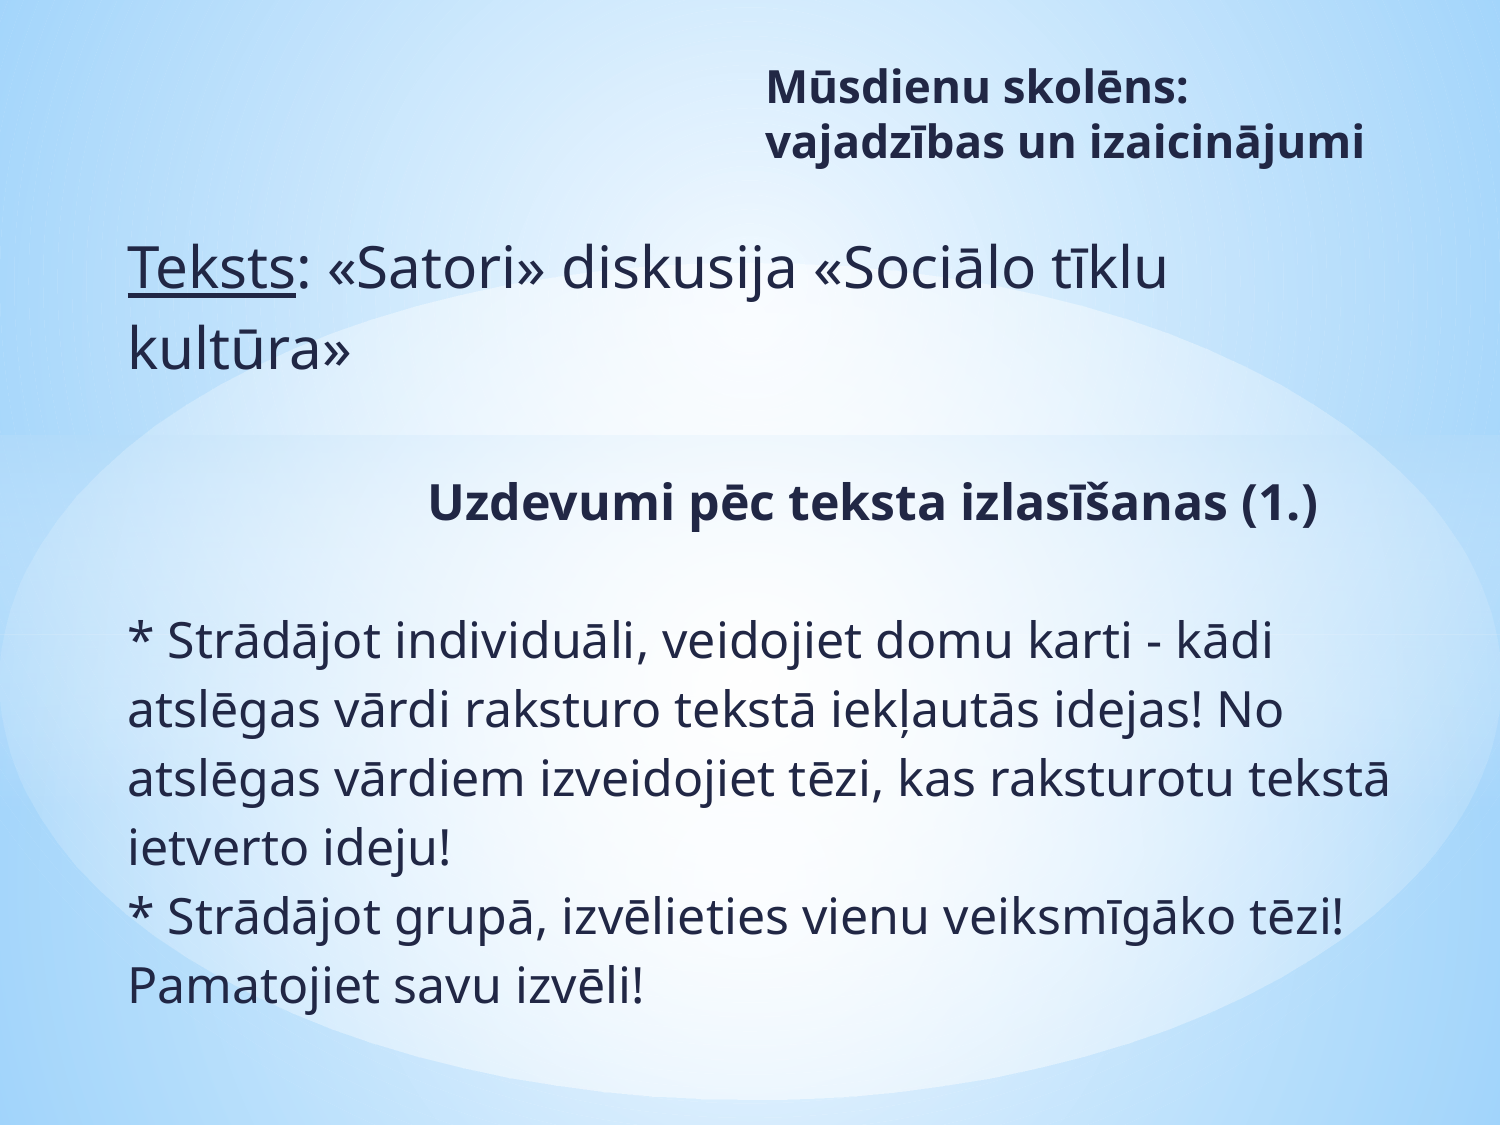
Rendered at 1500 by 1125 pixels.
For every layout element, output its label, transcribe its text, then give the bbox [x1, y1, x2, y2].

title Teksts: «Satori» diskusija «Sociālo tīklu kultūra» Uzdevumi pēc teksta izlasīšanas (1.) * Strādājot individuāli, veidojiet domu karti - kādi atslēgas vārdi raksturo tekstā iekļautās idejas! No atslēgas vārdiem izveidojiet tēzi, kas raksturotu tekstā ietverto ideju! * Strādājot grupā, izvēlieties vienu veiksmīgāko tēzi! Pamatojiet savu izvēli! [37, 212, 1413, 363]
text_box [37, 500, 1450, 833]
subtitle Mūsdienu skolēns: vajadzības un izaicinājumi [750, 50, 1431, 258]
